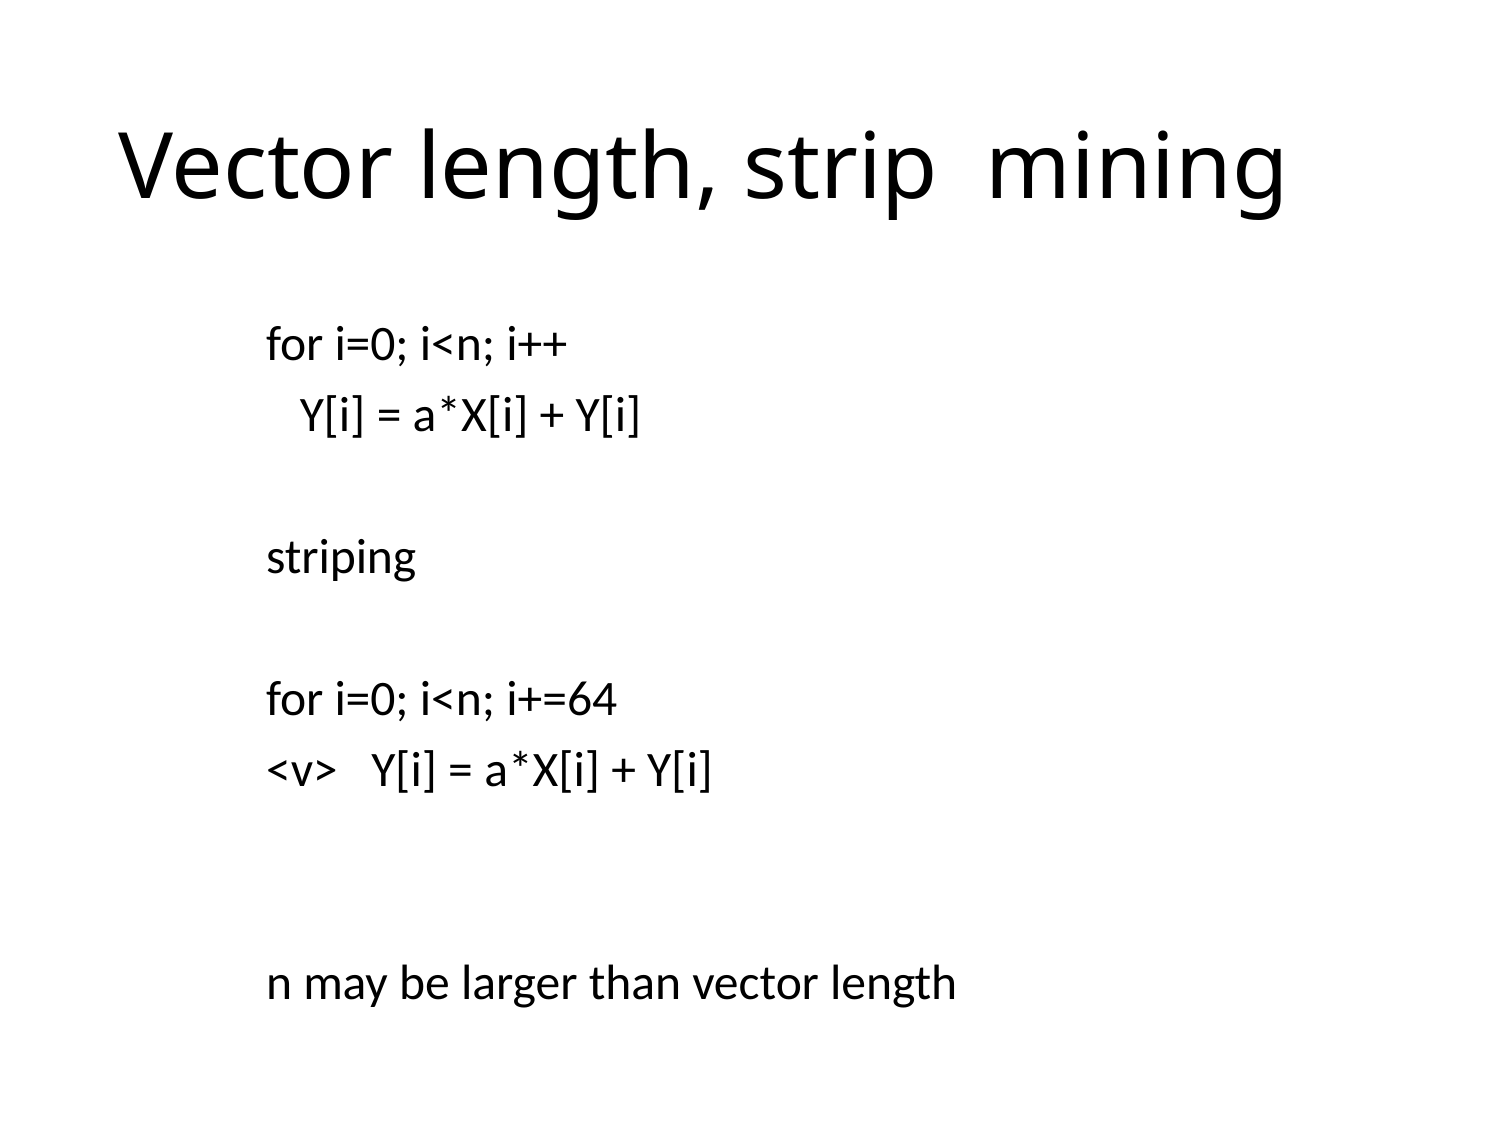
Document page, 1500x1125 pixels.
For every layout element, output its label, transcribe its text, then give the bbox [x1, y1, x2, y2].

title Vector length, strip mining [103, 59, 1397, 278]
list for i=0; i<n; i++ Y[i] = a*X[i] + Y[i] striping for i=0; i<n; i+=64 <v> Y[i] = a*X[i] + Y[i] n may be larger than vector length [251, 309, 1174, 1024]
